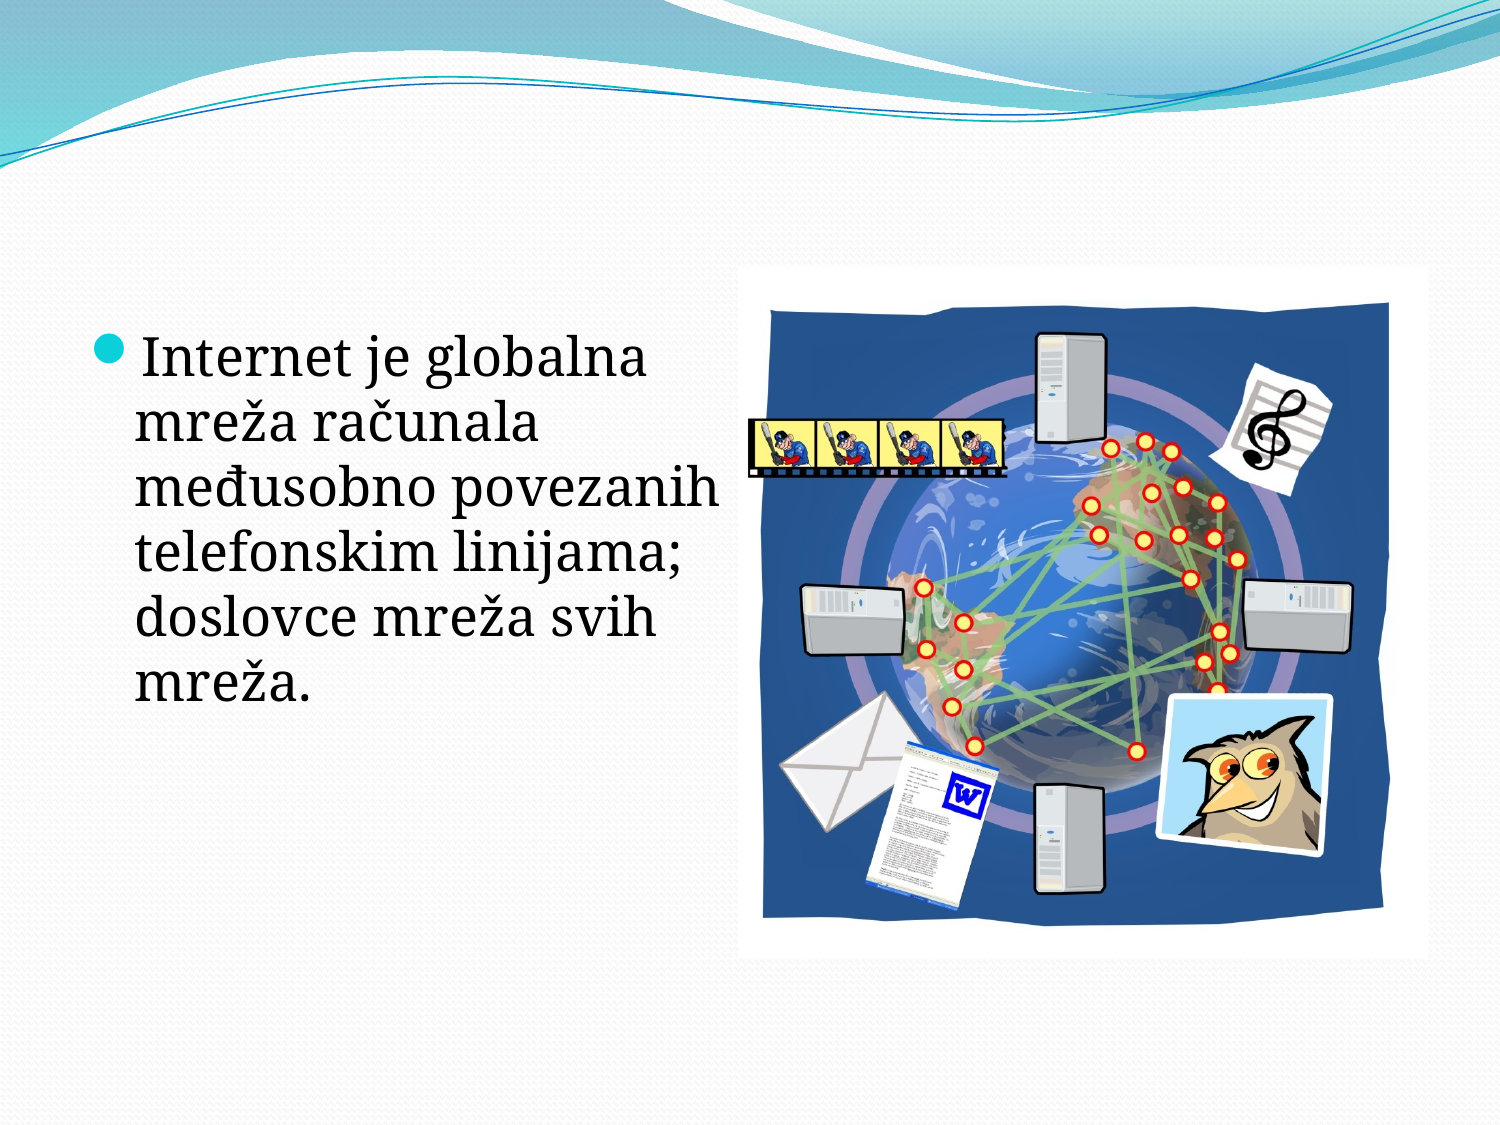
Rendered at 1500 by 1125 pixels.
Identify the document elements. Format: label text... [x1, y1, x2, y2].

list Internet je globalna mreža računala međusobno povezanih telefonskim linijama; doslovce mreža svih mreža. [75, 314, 738, 1043]
picture [737, 266, 1429, 958]
